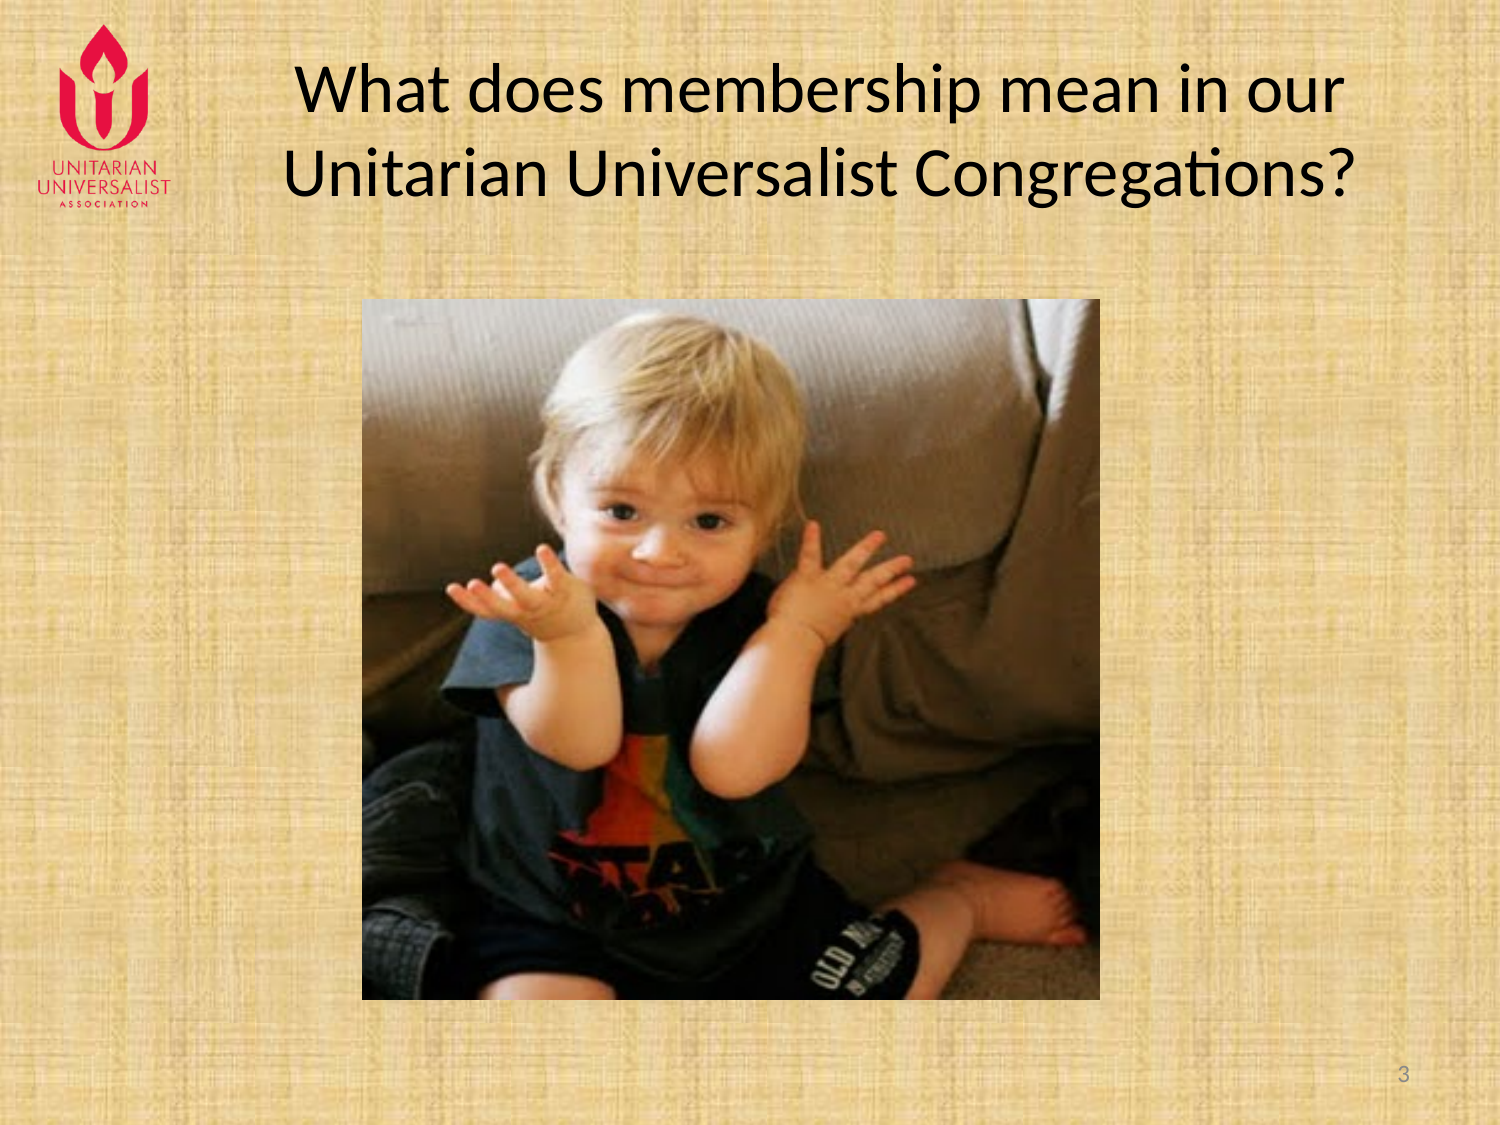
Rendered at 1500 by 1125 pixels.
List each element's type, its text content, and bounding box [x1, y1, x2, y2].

picture [0, 0, 1500, 1125]
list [362, 299, 1101, 1001]
title What does membership mean in our Unitarian Universalist Congregations? [146, 32, 1497, 220]
slide_number 3 [1074, 1042, 1425, 1103]
